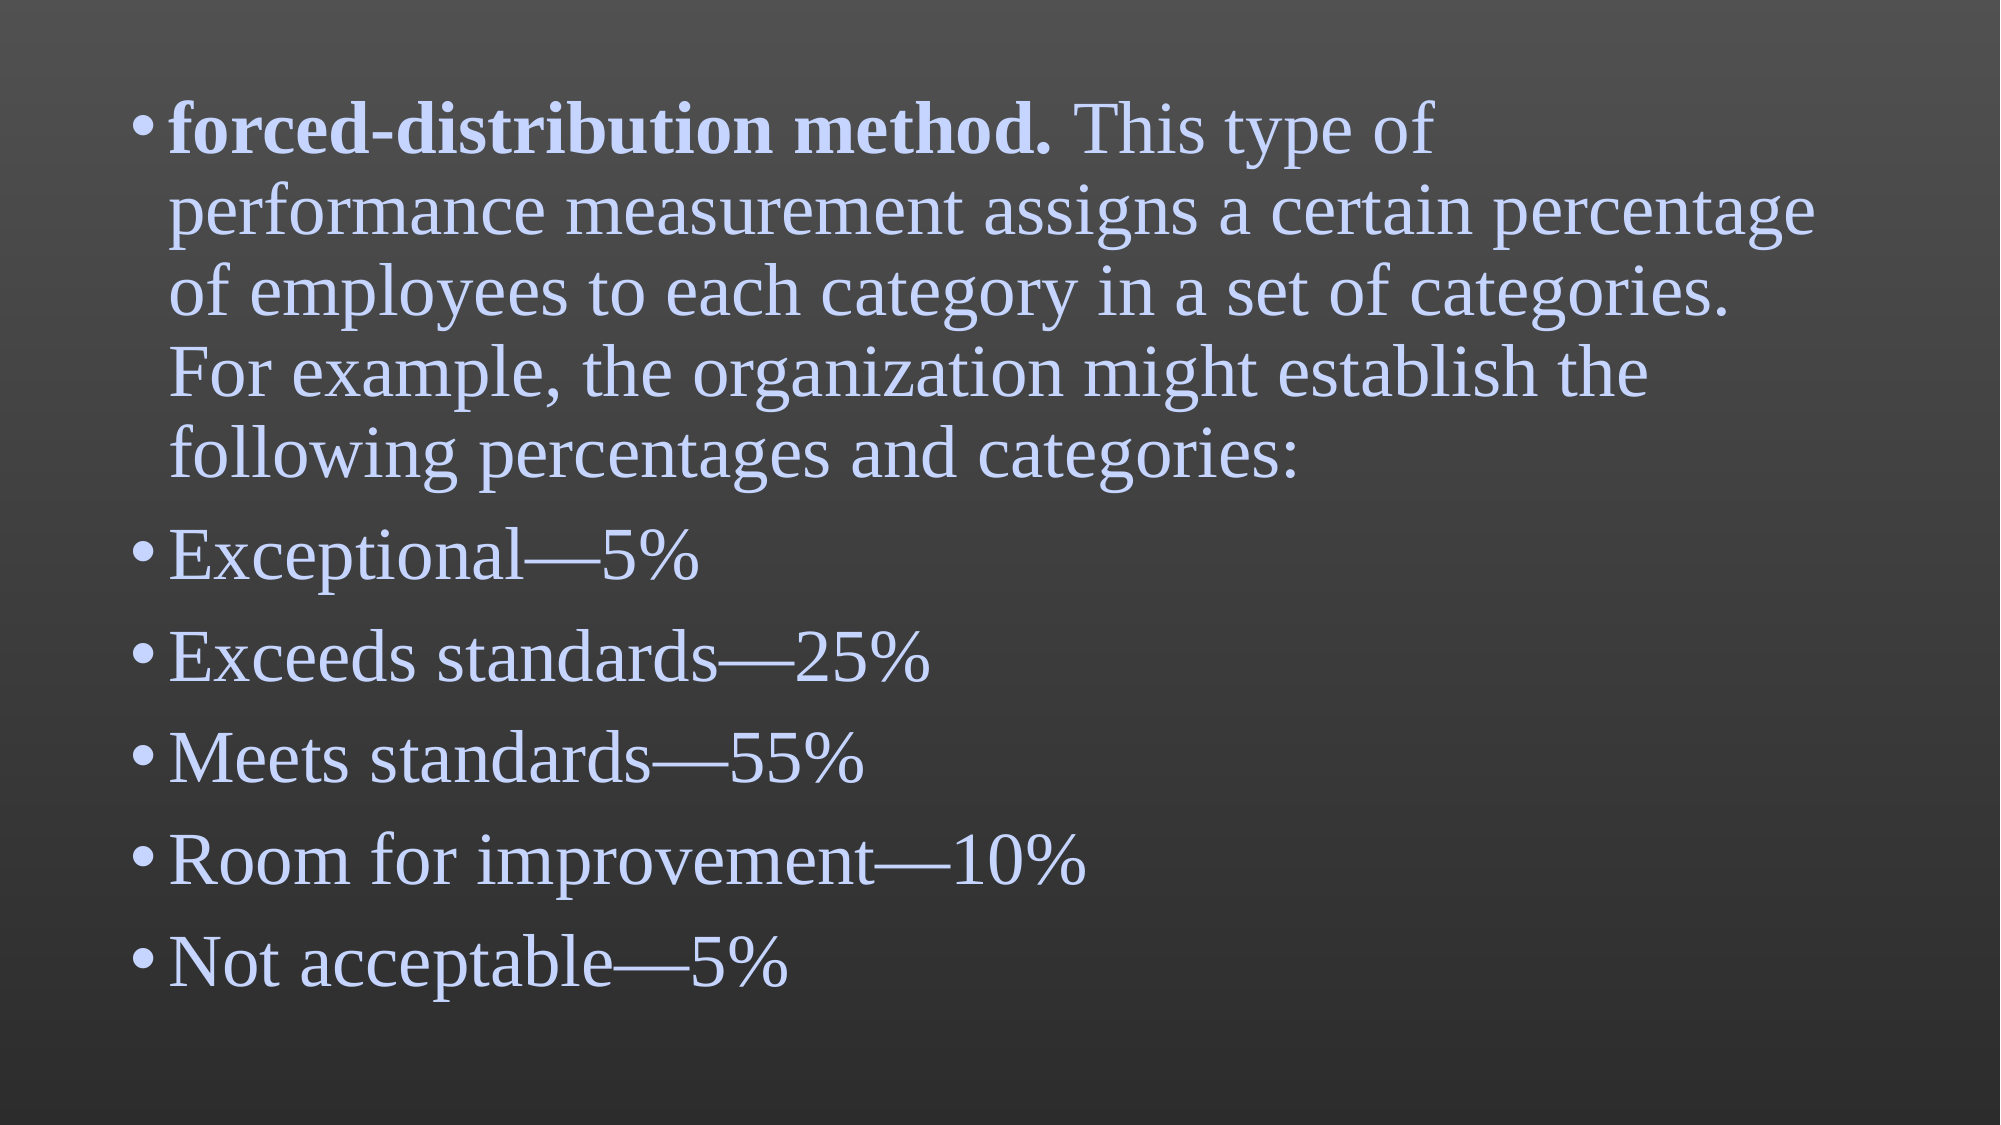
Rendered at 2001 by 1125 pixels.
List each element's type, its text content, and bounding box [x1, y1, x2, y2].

list forced-distribution method. This type of performance measurement assigns a certain percentage of employees to each category in a set of categories. For example, the organization might establish the following percentages and categories: Exceptional—5% Exceeds standards—25% Meets standards—55% Room for improvement—10% Not acceptable—5% [115, 81, 1841, 796]
